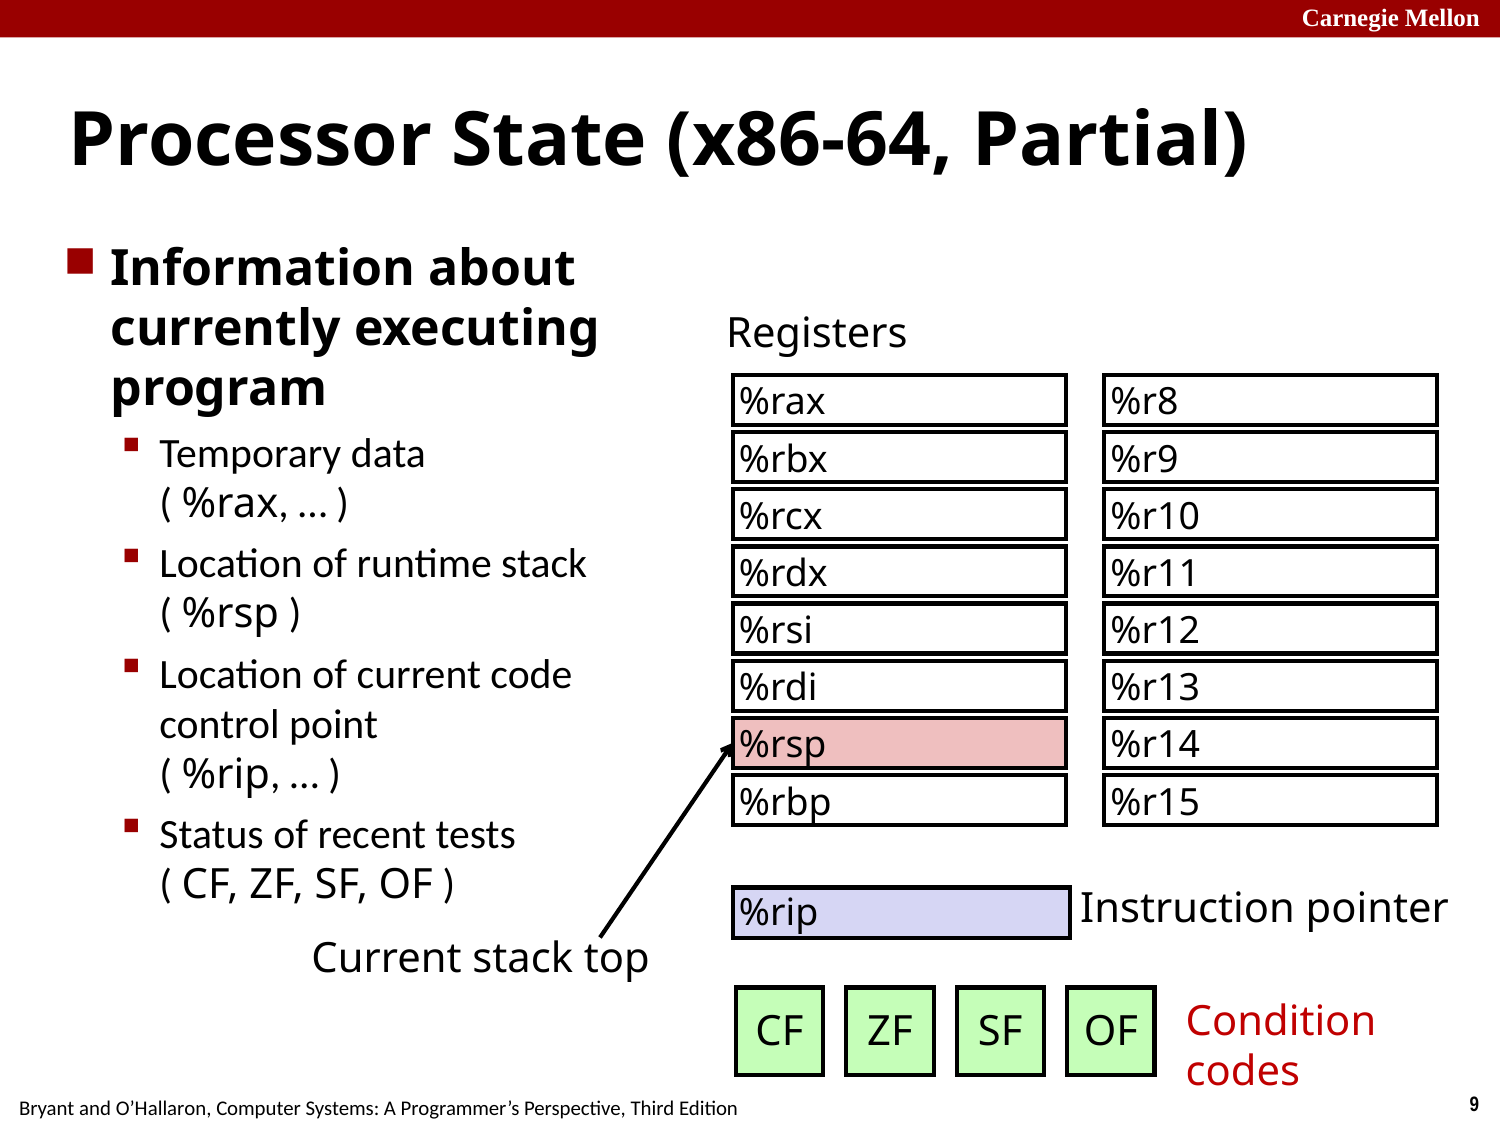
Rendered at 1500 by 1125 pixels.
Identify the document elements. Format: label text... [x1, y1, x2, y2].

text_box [732, 374, 1438, 826]
text_box SF [956, 987, 1045, 1075]
text_box %rip [737, 887, 1071, 939]
text_box Current stack top [305, 924, 657, 988]
list Information about currently executing program Temporary data ( %rax, … ) Location of runtime stack ( %rsp ) Location of current code control point ( %rip, … ) Status of recent tests ( CF, ZF, SF, OF ) [62, 228, 611, 1122]
text_box Instruction pointer [1073, 875, 1456, 938]
text_box Condition codes [1179, 987, 1475, 1061]
text_box CF [735, 987, 824, 1075]
text_box OF [1067, 987, 1155, 1075]
text_box ZF [846, 987, 934, 1075]
title Processor State (x86-64, Partial) [62, 41, 1438, 230]
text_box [599, 742, 733, 938]
text_box Registers [719, 299, 915, 363]
